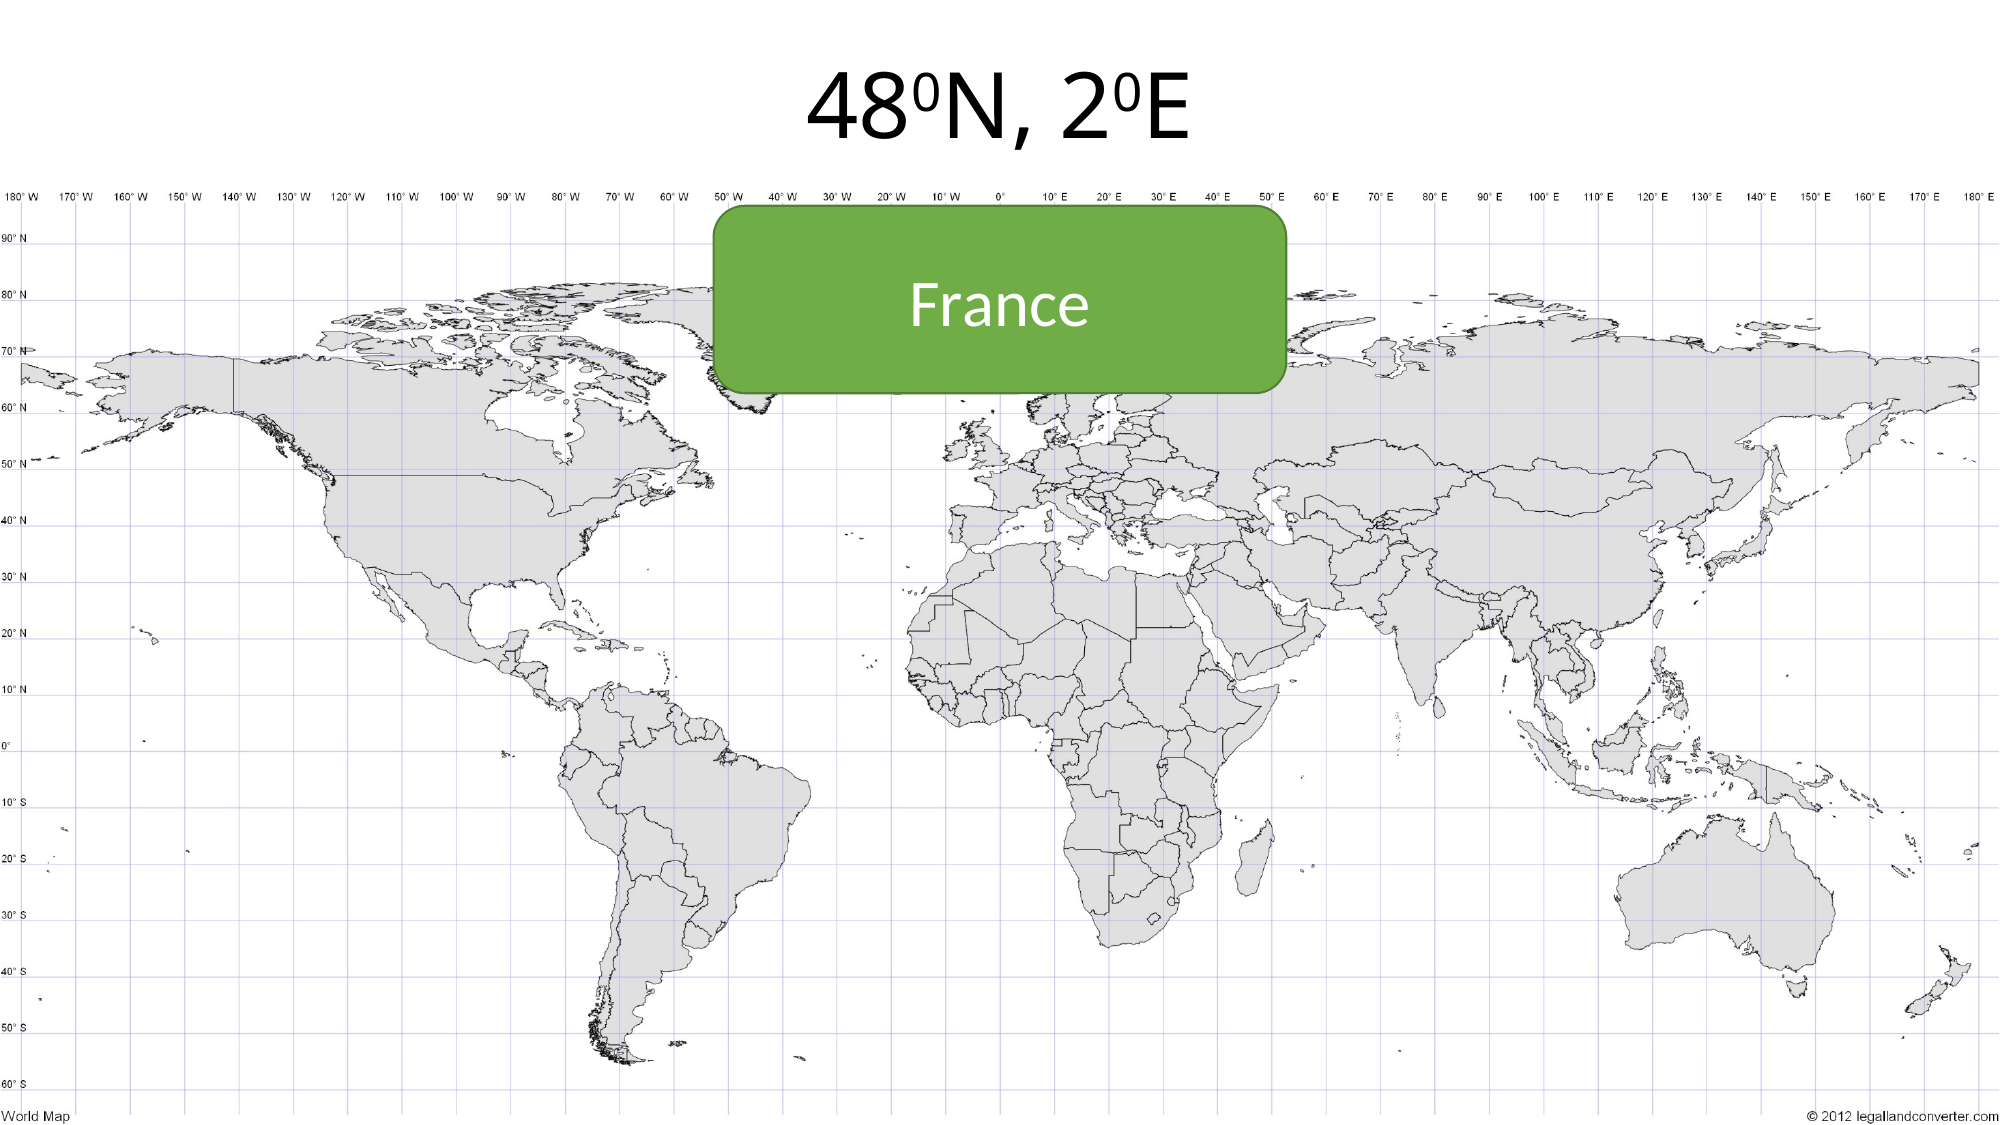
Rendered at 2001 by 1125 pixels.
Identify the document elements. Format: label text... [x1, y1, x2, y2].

title 480N, 20E [137, 0, 1863, 192]
picture [1, 192, 1999, 1125]
